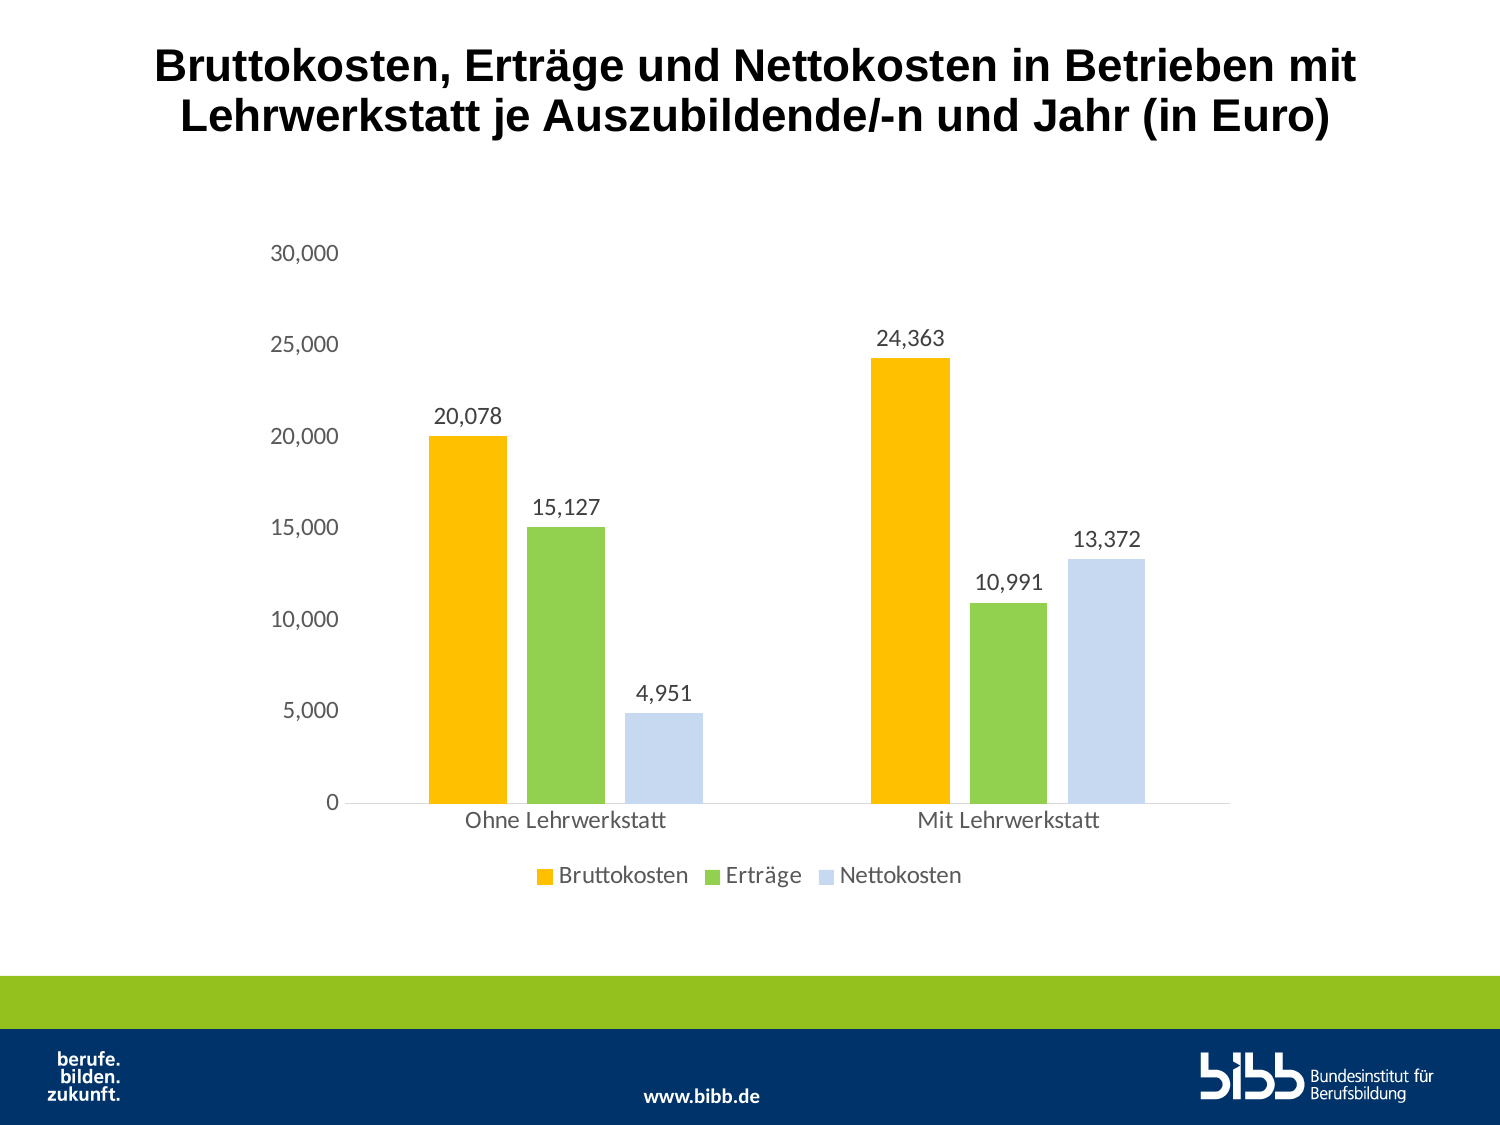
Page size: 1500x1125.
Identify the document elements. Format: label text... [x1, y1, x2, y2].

text_box Bruttokosten, Erträge und Nettokosten in Betrieben mit Lehrwerkstatt je Auszubildende/-n und Jahr (in Euro) [77, 34, 1436, 149]
picture [1175, 1030, 1459, 1125]
picture [41, 1034, 130, 1124]
chart [249, 228, 1251, 897]
